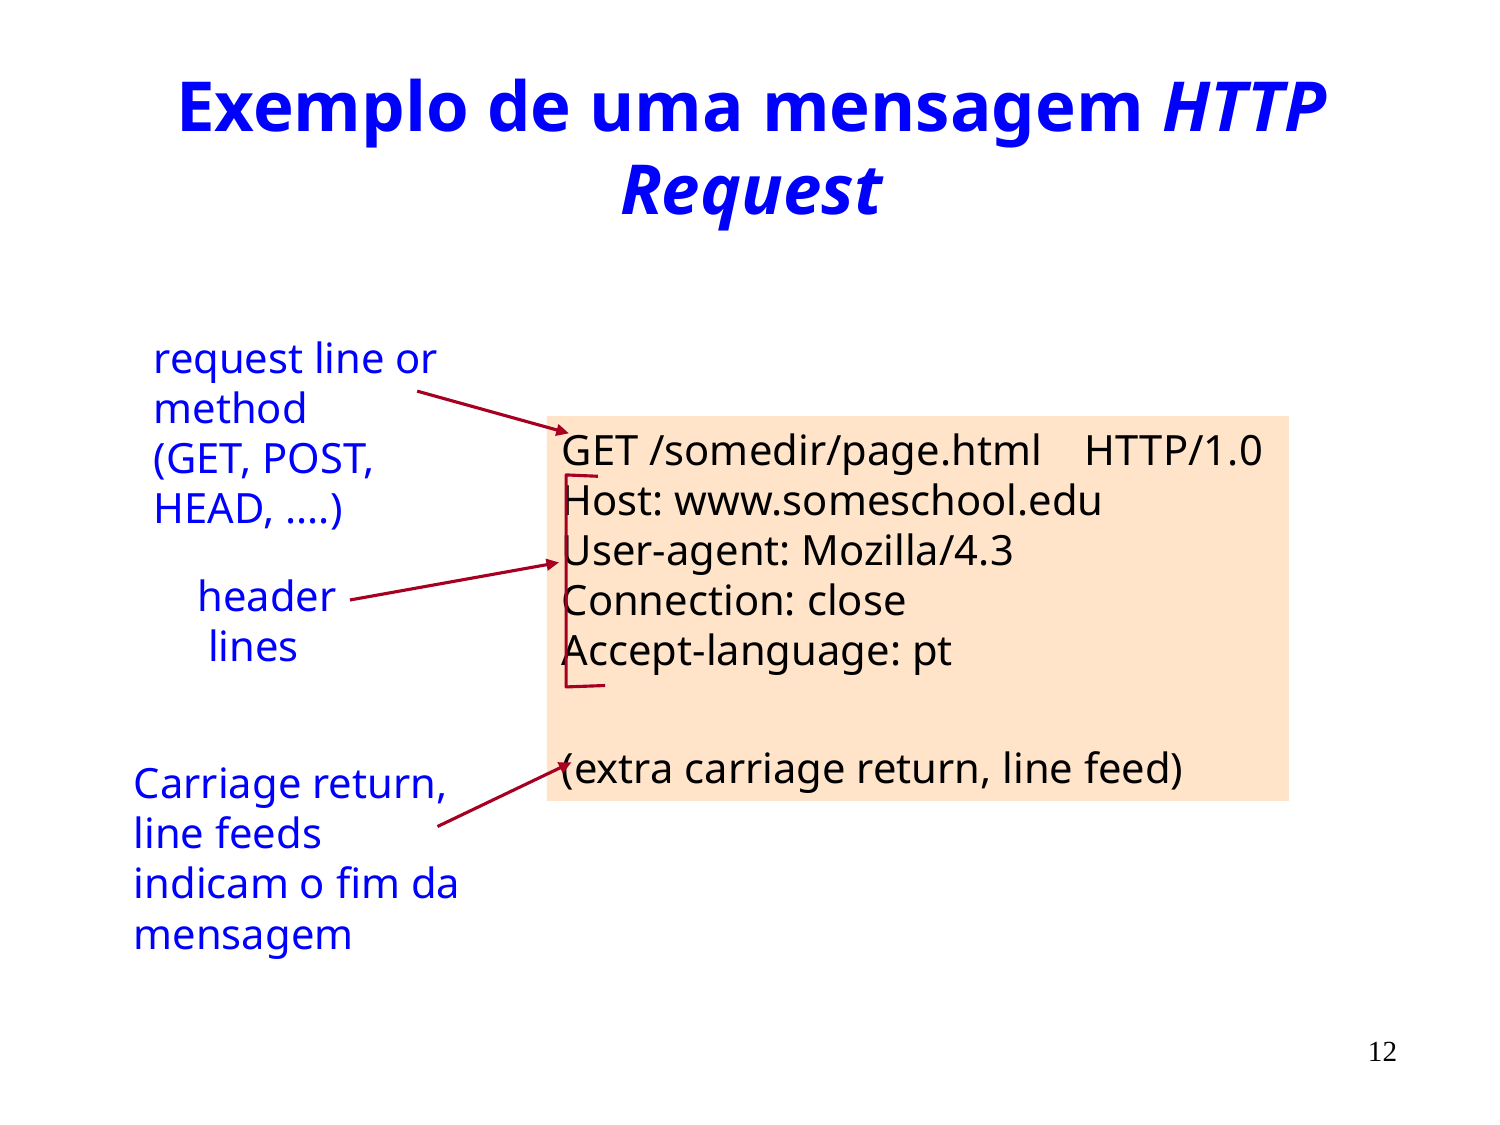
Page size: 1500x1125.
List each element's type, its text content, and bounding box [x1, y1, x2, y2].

text_box header lines [182, 562, 352, 678]
title Exemplo de uma mensagem HTTP Request [41, 54, 1462, 236]
text_box [417, 391, 569, 436]
slide_number 12 [1262, 1025, 1413, 1088]
text_box [566, 474, 606, 687]
text_box Carriage return, line feeds indicam o fim da mensagem [118, 749, 475, 965]
text_box [349, 558, 559, 601]
text_box [475, 762, 572, 809]
text_box GET /somedir/page.html HTTP/1.0 Host: www.someschool.edu User-agent: Mozilla/4.3 Connection: close Accept-language: pt (extra carriage return, line feed) [546, 416, 1289, 801]
text_box request line or method (GET, POST, HEAD, ....) [138, 324, 464, 540]
